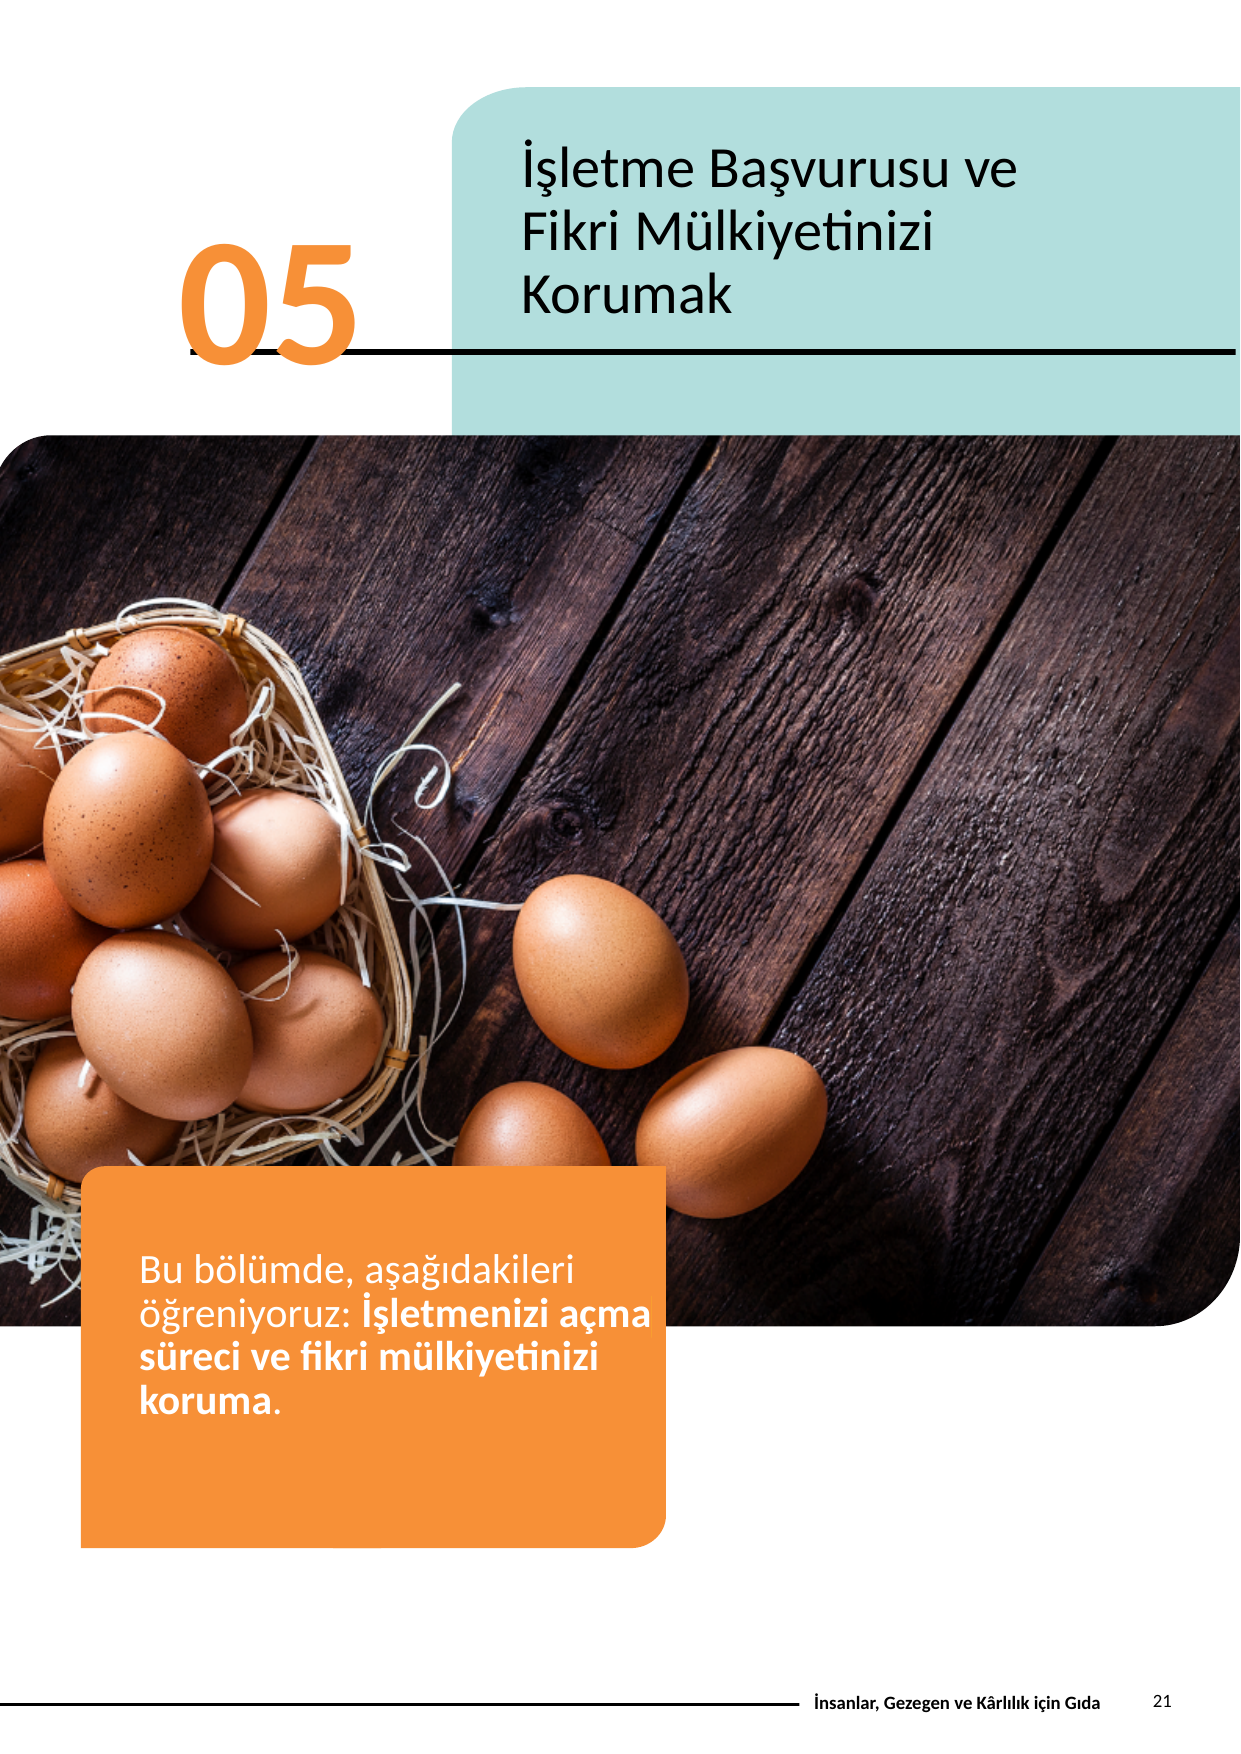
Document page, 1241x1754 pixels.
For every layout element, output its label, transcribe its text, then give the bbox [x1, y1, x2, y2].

slide_number 21 [1047, 1661, 1187, 1739]
text_box İnsanlar, Gezegen ve Kârlılık için Gıda [799, 1670, 1123, 1734]
text_box [0, 435, 1241, 1327]
text_box 05 [163, 173, 460, 408]
text_box [460, 349, 1236, 355]
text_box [80, 1166, 685, 1549]
list İşletme Başvurusu ve Fikri Mülkiyetinizi Korumak [506, 129, 1158, 349]
text_box [450, 86, 1241, 435]
